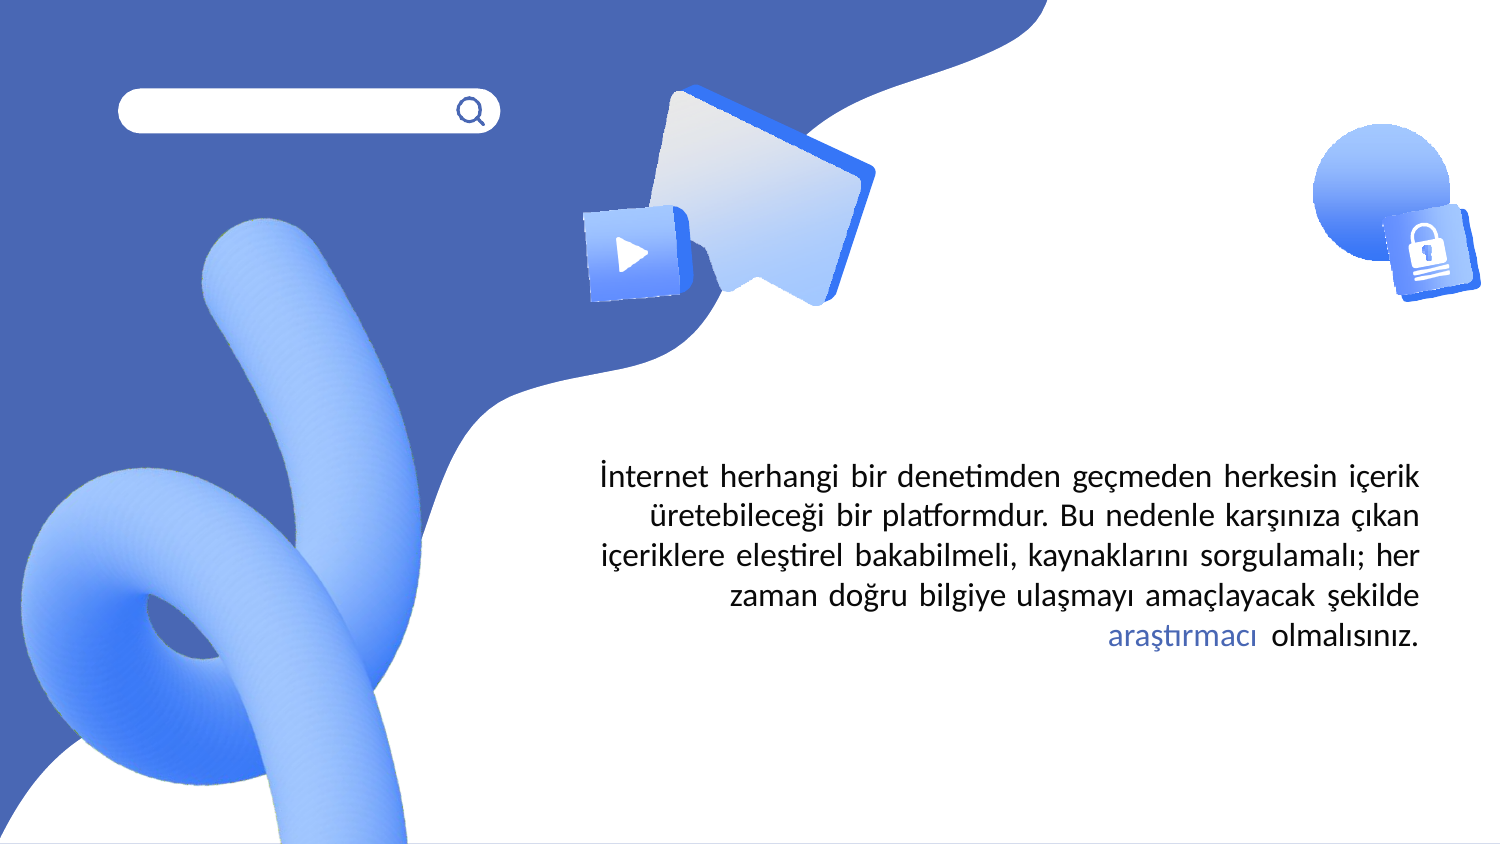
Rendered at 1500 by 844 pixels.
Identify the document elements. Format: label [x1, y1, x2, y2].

text_box [0, 0, 1500, 844]
text_box [583, 84, 1481, 306]
